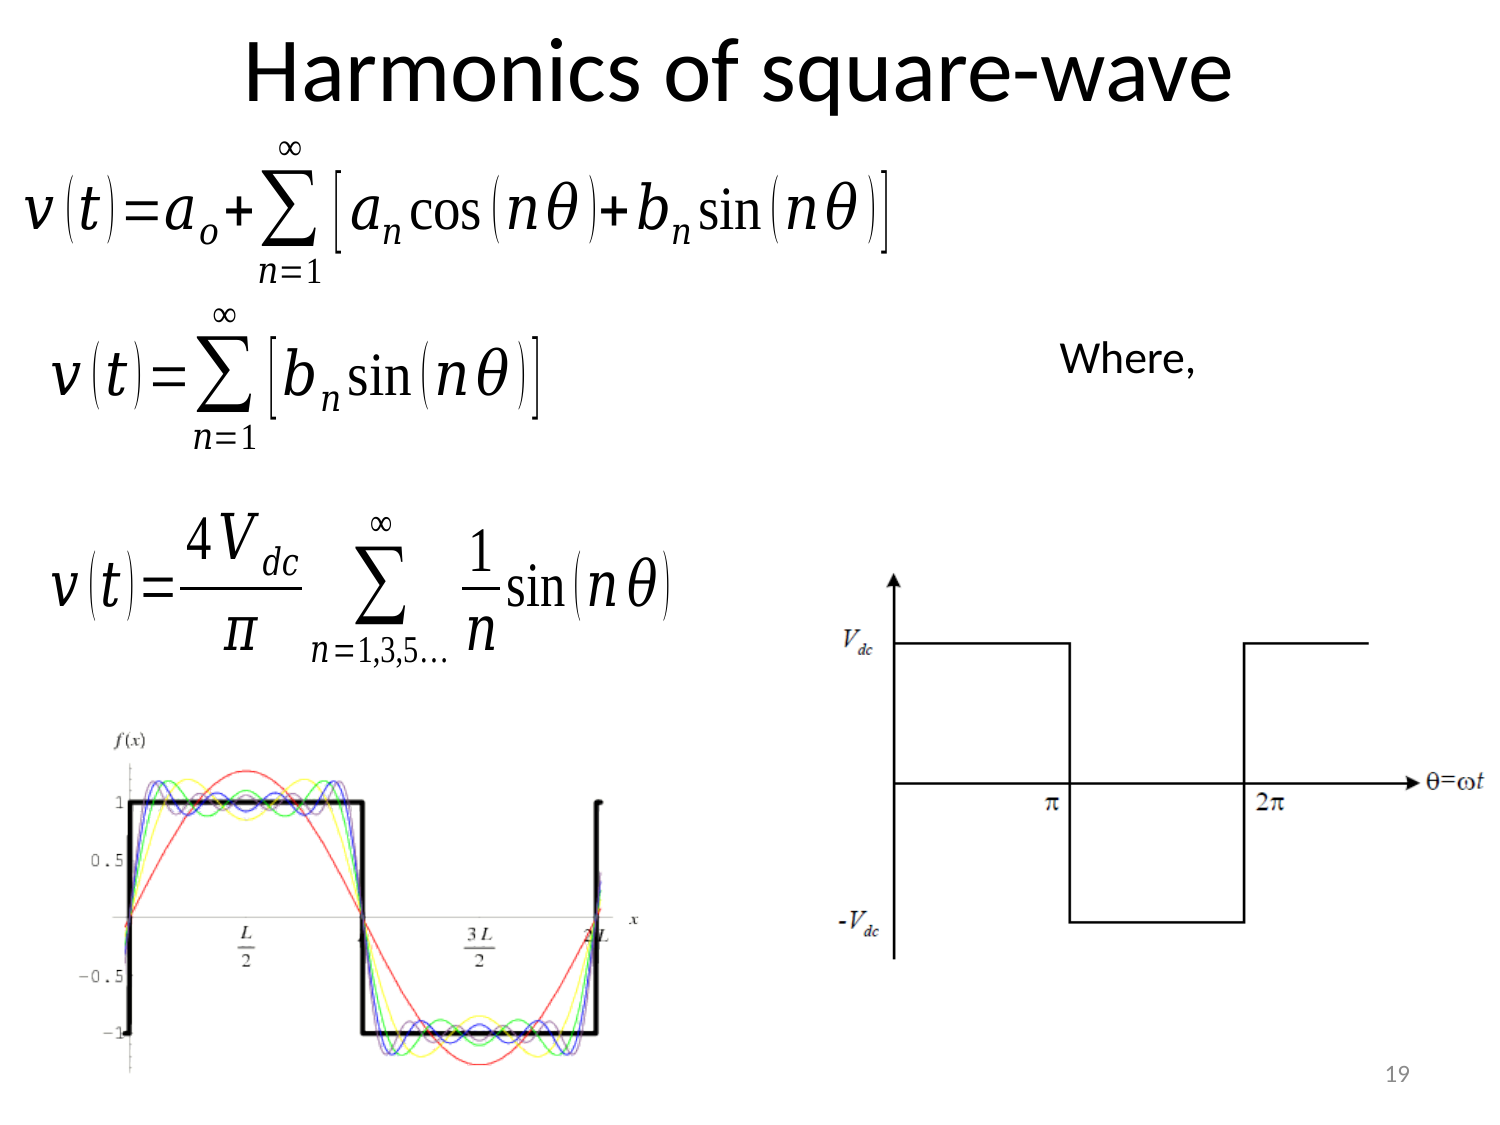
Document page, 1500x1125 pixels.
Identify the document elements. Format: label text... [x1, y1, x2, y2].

slide_number 19 [1074, 1042, 1425, 1103]
title Harmonics of square-wave [75, 0, 1425, 129]
picture [76, 724, 645, 1076]
picture [837, 562, 1500, 962]
